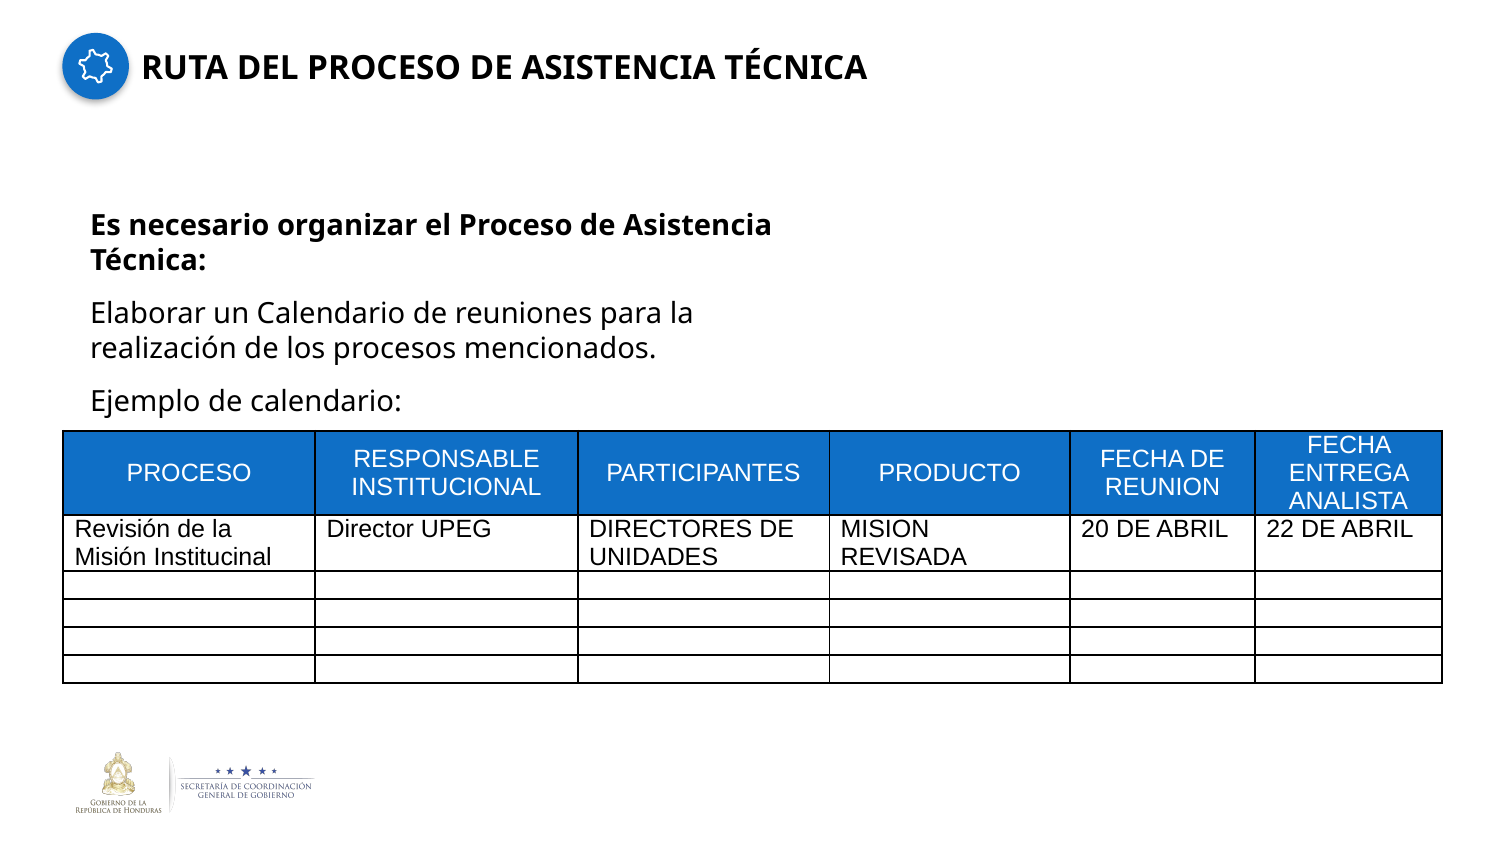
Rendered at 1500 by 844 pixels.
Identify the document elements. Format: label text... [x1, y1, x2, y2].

table_cell [1256, 600, 1441, 626]
table_cell [316, 628, 577, 654]
table_cell [1071, 600, 1254, 626]
table_cell MISION REVISADA [830, 516, 1069, 570]
title RUTA DEL PROCESO DE ASISTENCIA TÉCNICA [141, 36, 1007, 96]
table_cell [579, 600, 829, 626]
table_cell [1256, 572, 1441, 598]
list Es necesario organizar el Proceso de Asistencia Técnica: Elaborar un Calendario de reuniones para la realización de los procesos mencionados. Ejemplo de calendario: [75, 198, 813, 430]
table_cell 22 DE ABRIL [1256, 516, 1441, 570]
table_header RESPONSABLE INSTITUCIONAL [316, 432, 577, 514]
table_cell [1071, 572, 1254, 598]
table_cell [316, 572, 577, 598]
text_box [63, 33, 129, 99]
table_cell [830, 628, 1069, 654]
table_cell [64, 600, 314, 626]
table_header FECHA ENTREGA ANALISTA [1256, 432, 1441, 514]
table_cell [830, 600, 1069, 626]
table_header PRODUCTO [830, 432, 1069, 514]
table_cell [1256, 656, 1441, 682]
picture [75, 752, 315, 813]
table_cell [1071, 656, 1254, 682]
table_cell Revisión de la Misión Institucinal [64, 516, 314, 570]
table_cell [1256, 628, 1441, 654]
table_cell [64, 628, 314, 654]
table_cell [579, 628, 829, 654]
table_cell Director UPEG [316, 516, 577, 570]
table_header PARTICIPANTES [579, 432, 829, 514]
table_cell [64, 656, 314, 682]
table_cell [64, 572, 314, 598]
table_header FECHA DE REUNION [1071, 432, 1254, 514]
table_cell [830, 656, 1069, 682]
table_cell [579, 572, 829, 598]
table_cell 20 DE ABRIL [1071, 516, 1254, 570]
table_header PROCESO [64, 432, 314, 514]
table_cell [830, 572, 1069, 598]
table_cell [579, 656, 829, 682]
table_cell [316, 600, 577, 626]
table_cell [1071, 628, 1254, 654]
table_cell [316, 656, 577, 682]
table_cell DIRECTORES DE UNIDADES [579, 516, 829, 570]
